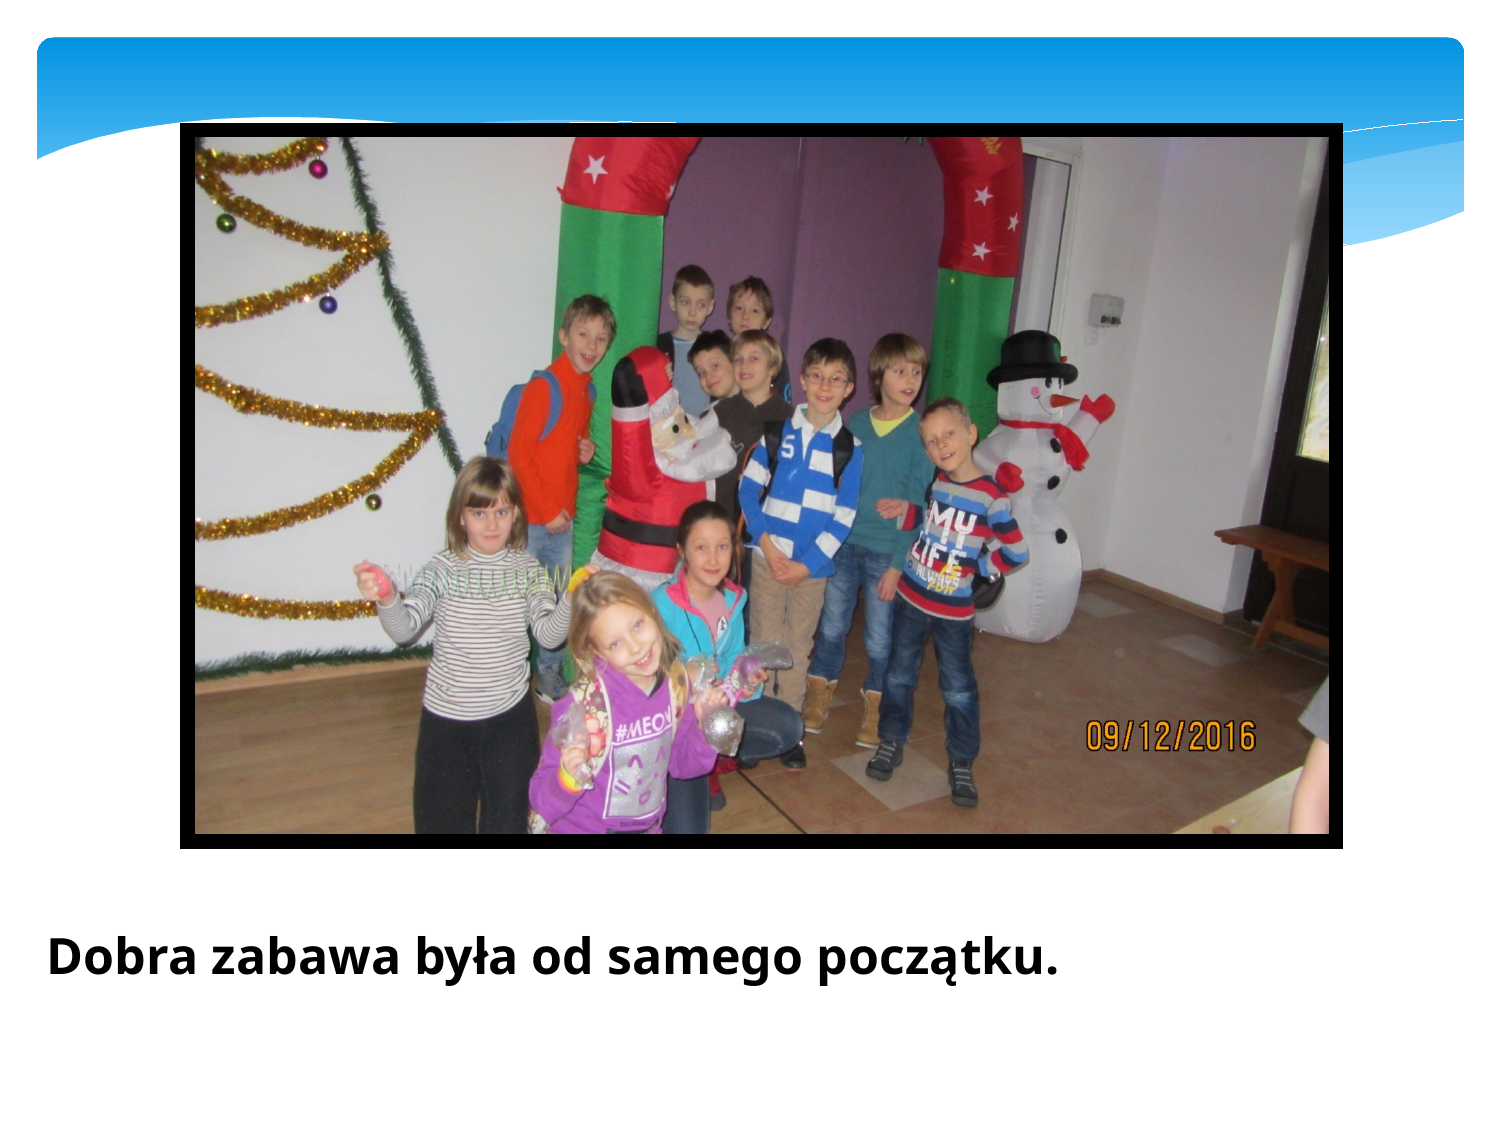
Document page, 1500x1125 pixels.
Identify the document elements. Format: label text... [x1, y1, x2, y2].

text_box Dobra zabawa była od samego początku. [32, 916, 1075, 992]
picture [194, 136, 1329, 835]
